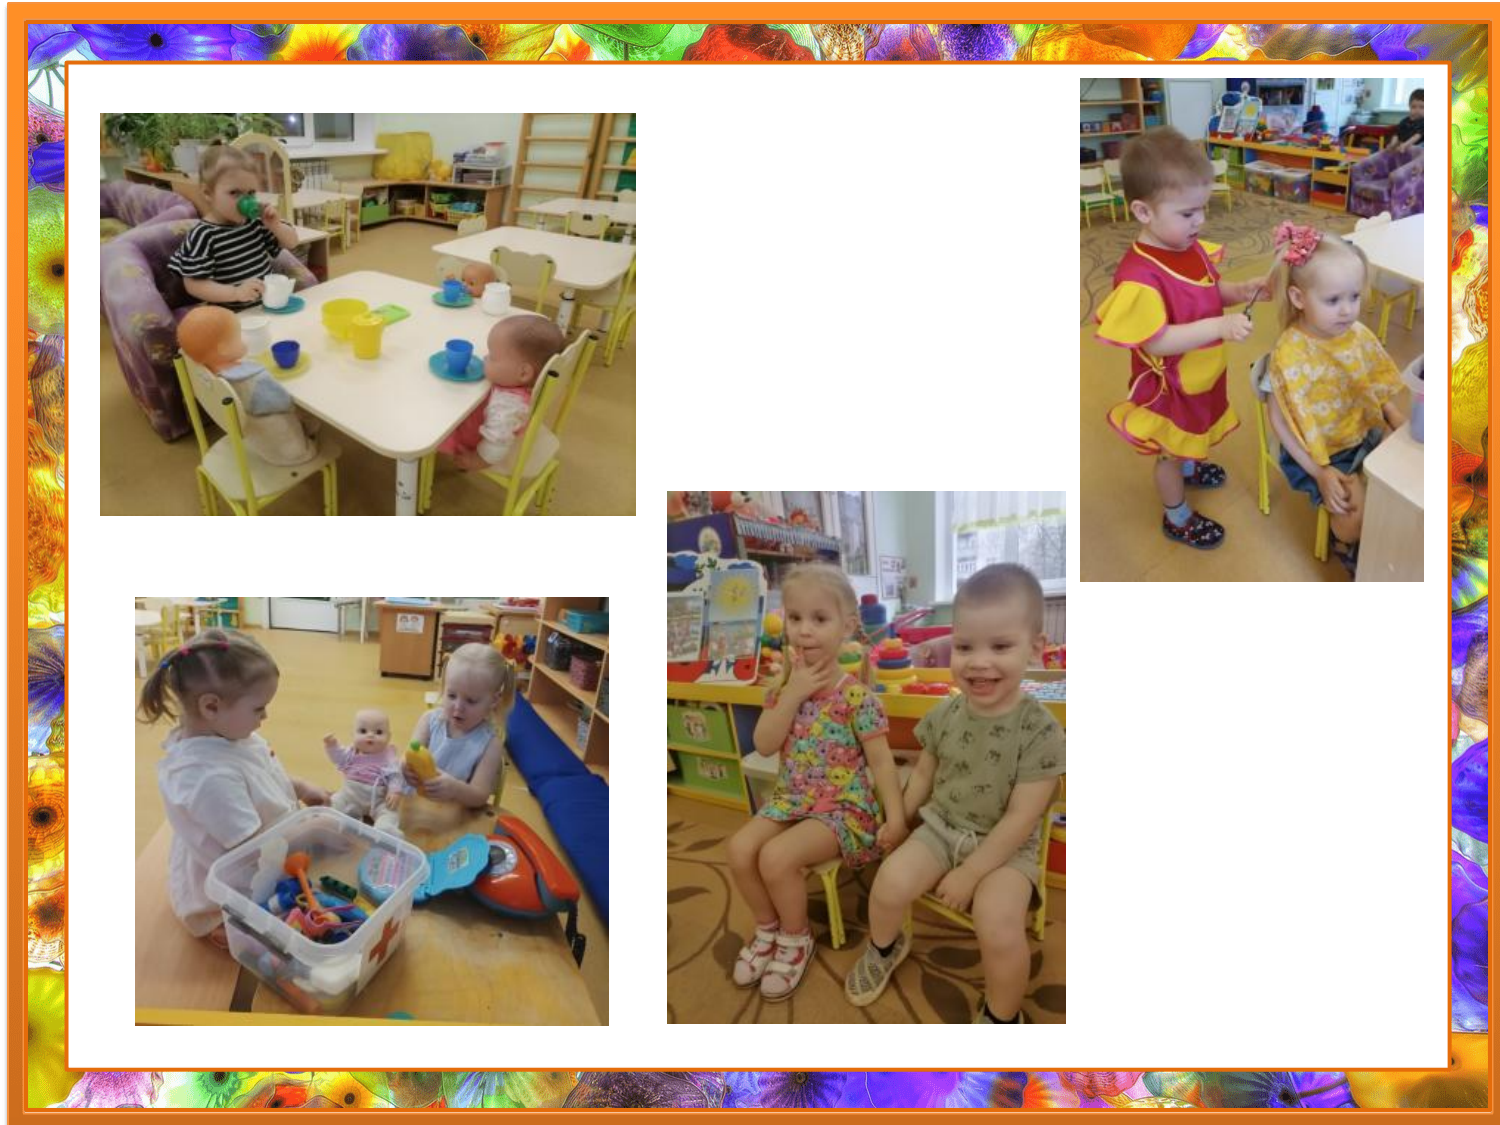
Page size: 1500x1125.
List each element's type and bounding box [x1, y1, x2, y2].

list [667, 491, 1067, 1024]
picture [0, 0, 1500, 1125]
